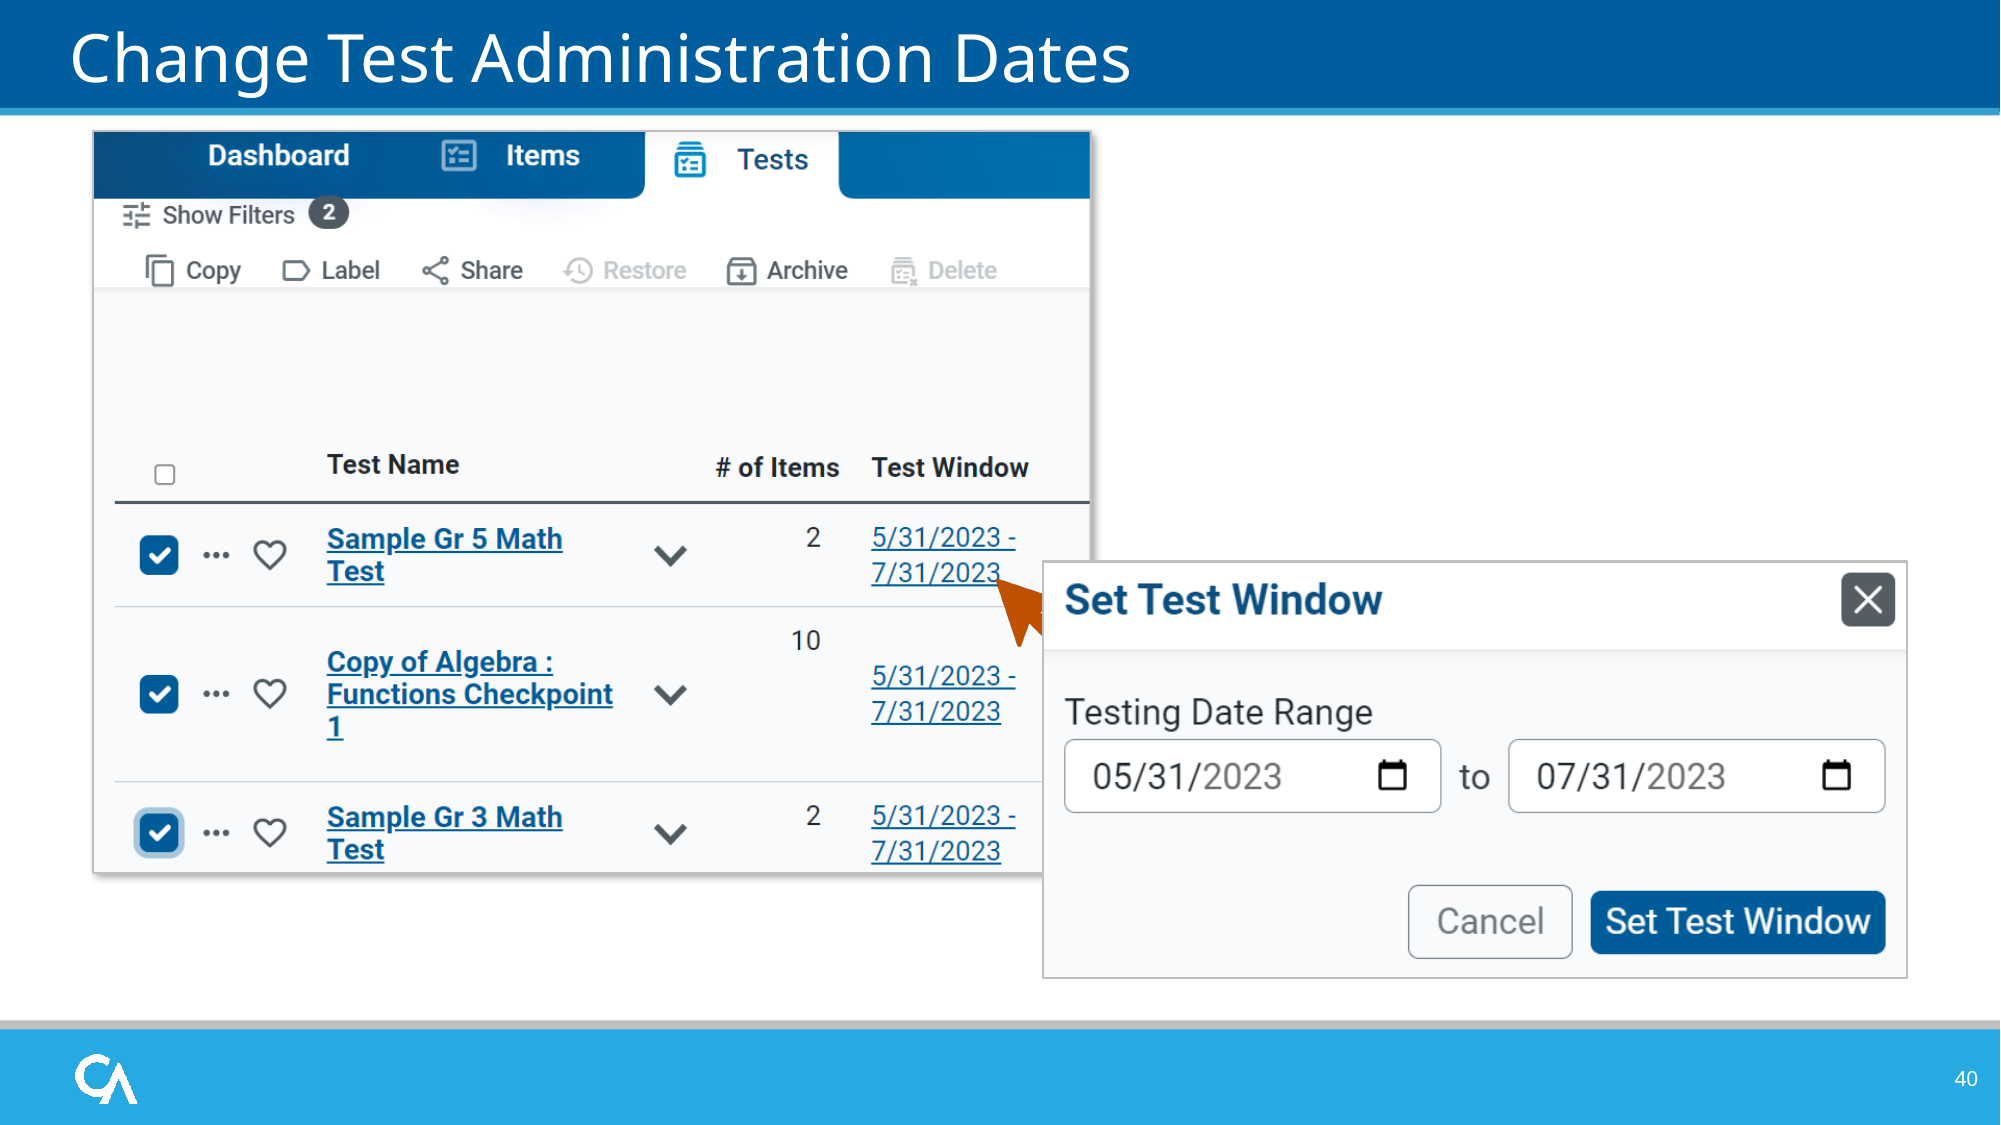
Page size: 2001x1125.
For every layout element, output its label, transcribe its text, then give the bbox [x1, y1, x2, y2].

picture [93, 132, 1906, 977]
picture [75, 1054, 138, 1104]
slide_number 40 [1877, 1057, 1993, 1103]
title Change Test Administration Dates [69, 10, 1935, 96]
